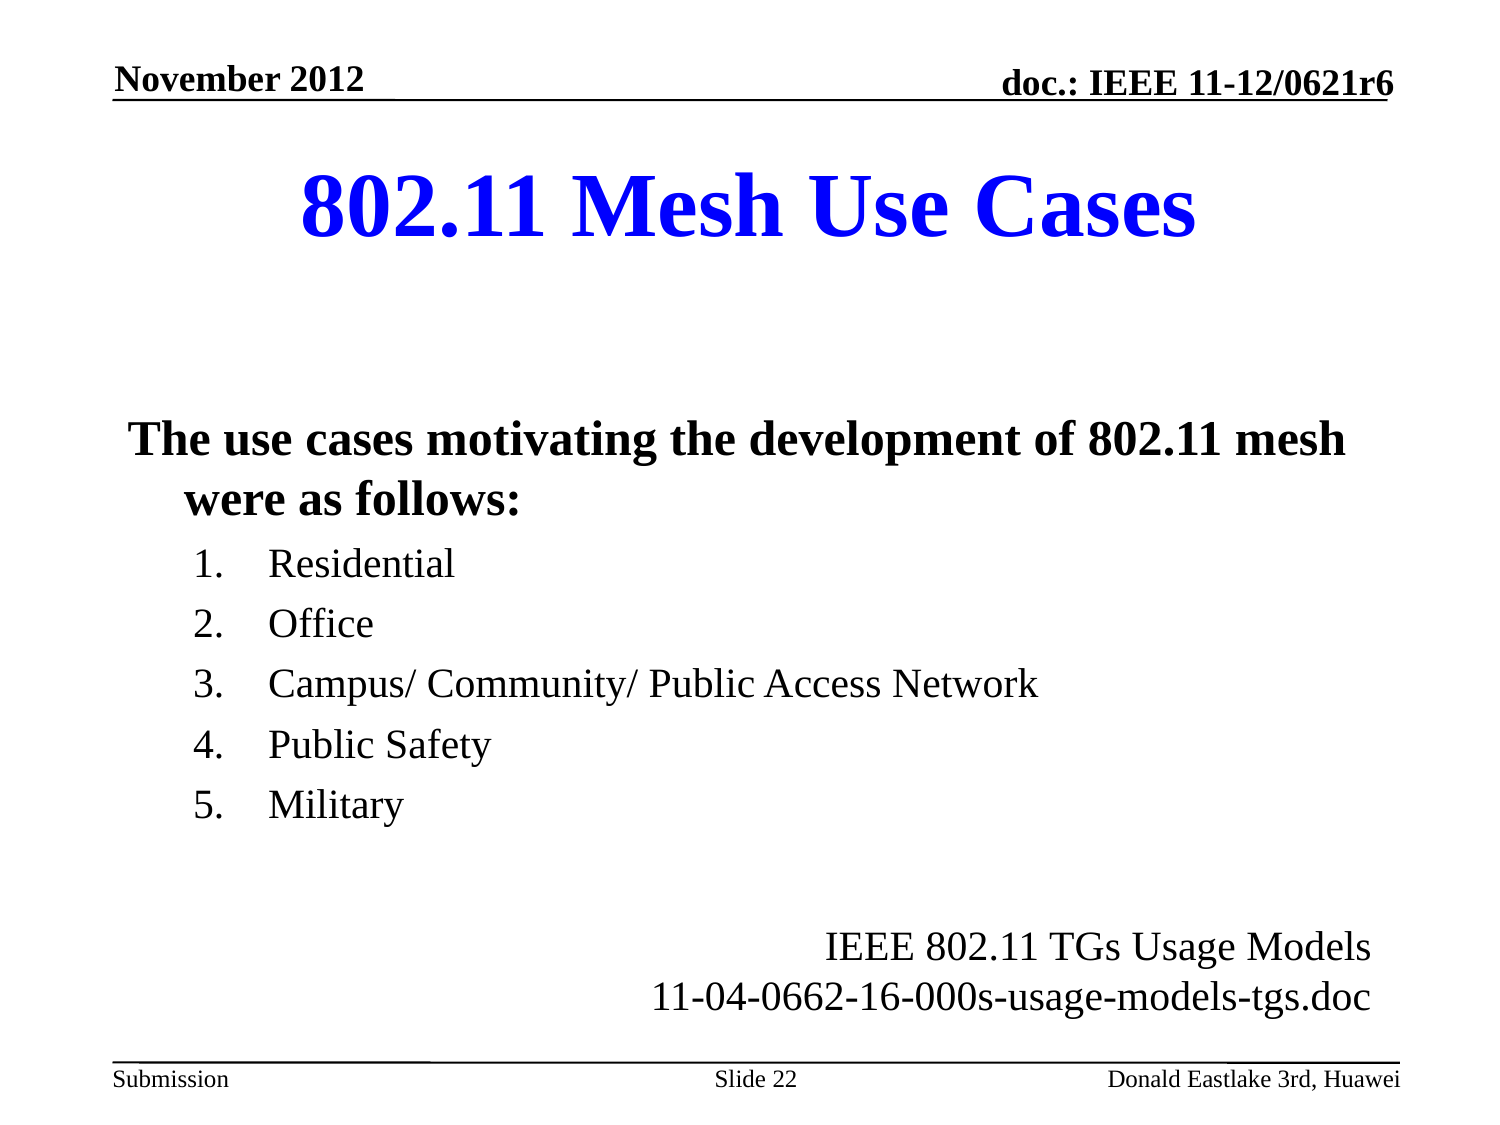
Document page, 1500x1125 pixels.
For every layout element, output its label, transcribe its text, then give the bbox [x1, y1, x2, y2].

list The use cases motivating the development of 802.11 mesh were as follows: Residential Office Campus/ Community/ Public Access Network Public Safety Military IEEE 802.11 TGs Usage Models 11-04-0662-16-000s-usage-models-tgs.doc [112, 324, 1388, 1000]
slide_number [114, 54, 423, 100]
footer Donald Eastlake 3rd, Huawei [878, 1061, 1402, 1093]
title 802.11 Mesh Use Cases [112, 112, 1388, 288]
slide_number Slide 22 [712, 1061, 800, 1123]
